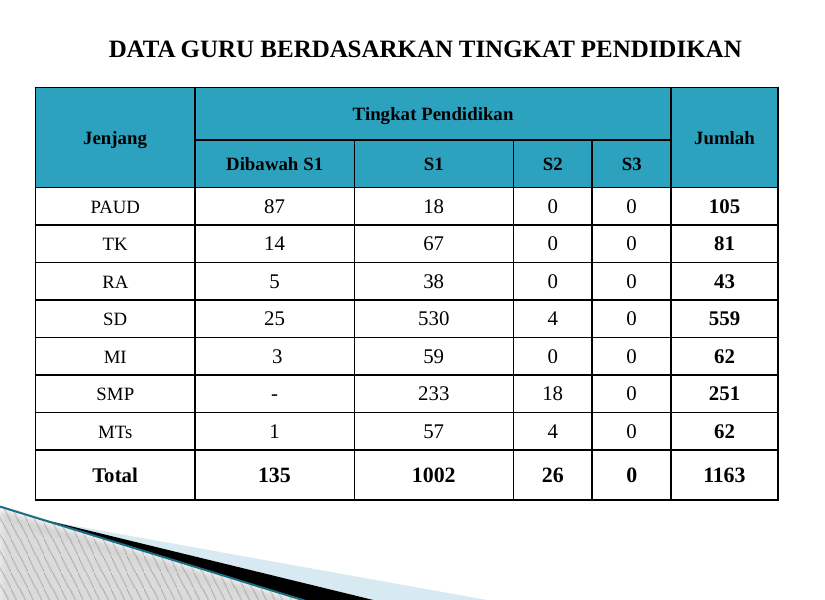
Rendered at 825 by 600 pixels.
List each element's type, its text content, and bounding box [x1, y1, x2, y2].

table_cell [196, 451, 354, 499]
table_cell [672, 413, 777, 449]
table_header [196, 88, 670, 139]
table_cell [36, 188, 194, 224]
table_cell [514, 376, 591, 412]
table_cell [196, 188, 354, 224]
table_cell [672, 376, 777, 412]
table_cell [514, 338, 591, 374]
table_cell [355, 413, 513, 449]
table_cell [36, 413, 194, 449]
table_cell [514, 141, 591, 187]
table_cell 3 [0, 510, 295, 600]
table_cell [593, 413, 670, 449]
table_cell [672, 301, 777, 337]
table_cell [672, 338, 777, 374]
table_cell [196, 338, 354, 374]
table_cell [593, 338, 670, 374]
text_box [75, 24, 776, 66]
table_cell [593, 141, 670, 187]
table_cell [355, 226, 513, 262]
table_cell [355, 338, 513, 374]
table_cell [36, 226, 194, 262]
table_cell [355, 301, 513, 337]
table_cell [196, 263, 354, 299]
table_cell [196, 301, 354, 337]
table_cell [514, 451, 591, 499]
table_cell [593, 226, 670, 262]
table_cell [514, 226, 591, 262]
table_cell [593, 263, 670, 299]
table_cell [672, 451, 777, 499]
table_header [672, 88, 777, 187]
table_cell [355, 188, 513, 224]
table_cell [36, 263, 194, 299]
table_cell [672, 188, 777, 224]
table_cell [593, 451, 670, 499]
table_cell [514, 413, 591, 449]
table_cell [355, 376, 513, 412]
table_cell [355, 263, 513, 299]
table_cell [196, 413, 354, 449]
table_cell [36, 338, 194, 374]
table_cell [355, 451, 513, 499]
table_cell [355, 141, 513, 187]
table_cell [514, 301, 591, 337]
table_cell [196, 376, 354, 412]
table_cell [514, 188, 591, 224]
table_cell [36, 376, 194, 412]
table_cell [593, 301, 670, 337]
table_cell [672, 226, 777, 262]
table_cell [514, 263, 591, 299]
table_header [36, 88, 194, 187]
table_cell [36, 451, 194, 499]
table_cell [196, 141, 354, 187]
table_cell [196, 226, 354, 262]
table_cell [593, 188, 670, 224]
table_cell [593, 376, 670, 412]
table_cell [36, 301, 194, 337]
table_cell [672, 263, 777, 299]
